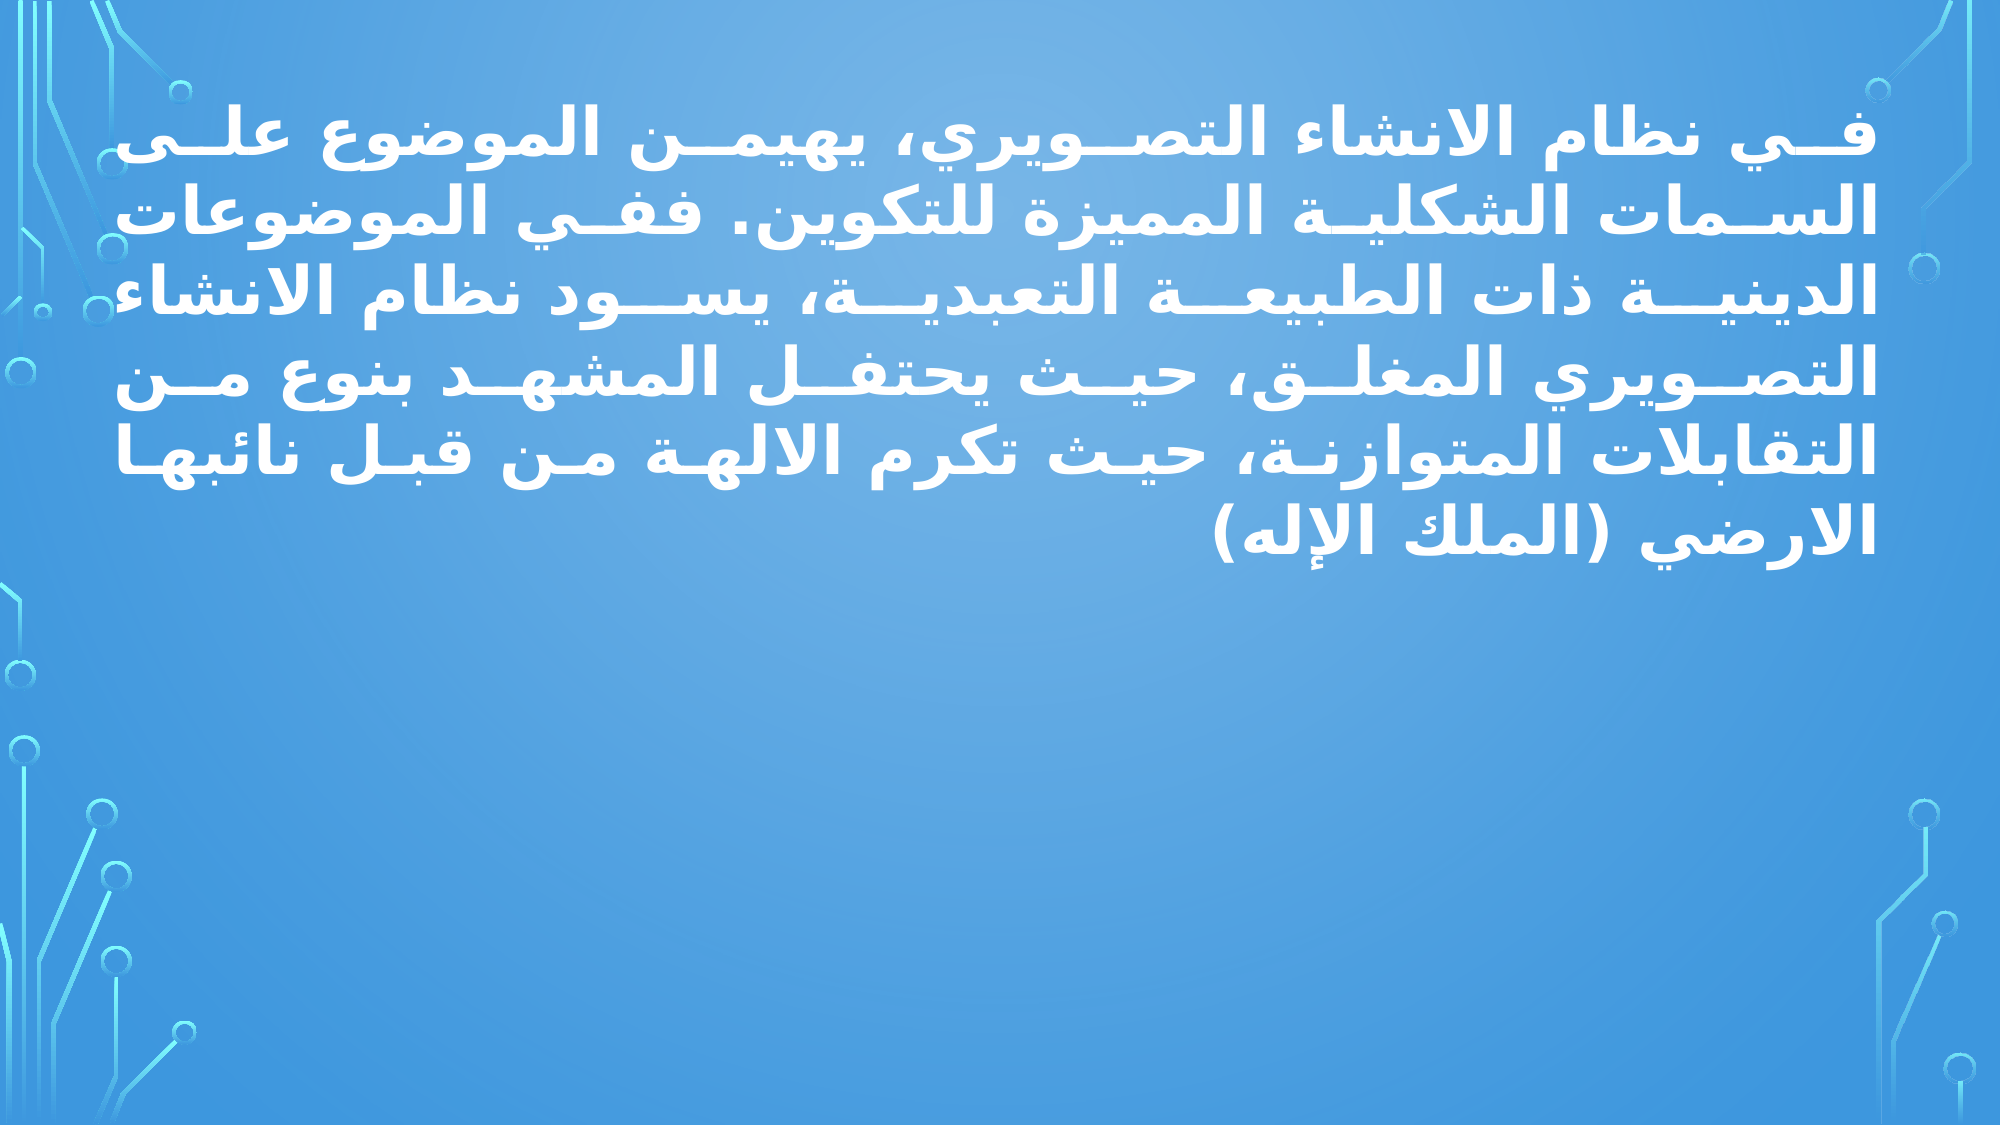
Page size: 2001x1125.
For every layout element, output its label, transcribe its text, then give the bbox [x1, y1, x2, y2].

text_box في نظام الانشاء التصويري، يهيمن الموضوع على السمات الشكلية المميزة للتكوين. ففي الموضوعات الدينية ذات الطبيعة التعبدية، يسود نظام الانشاء التصويري المغلق، حيث يحتفل المشهد بنوع من التقابلات المتوازنة، حيث تكرم الالهة من قبل نائبها الارضي (الملك الإله) [98, 81, 1896, 576]
